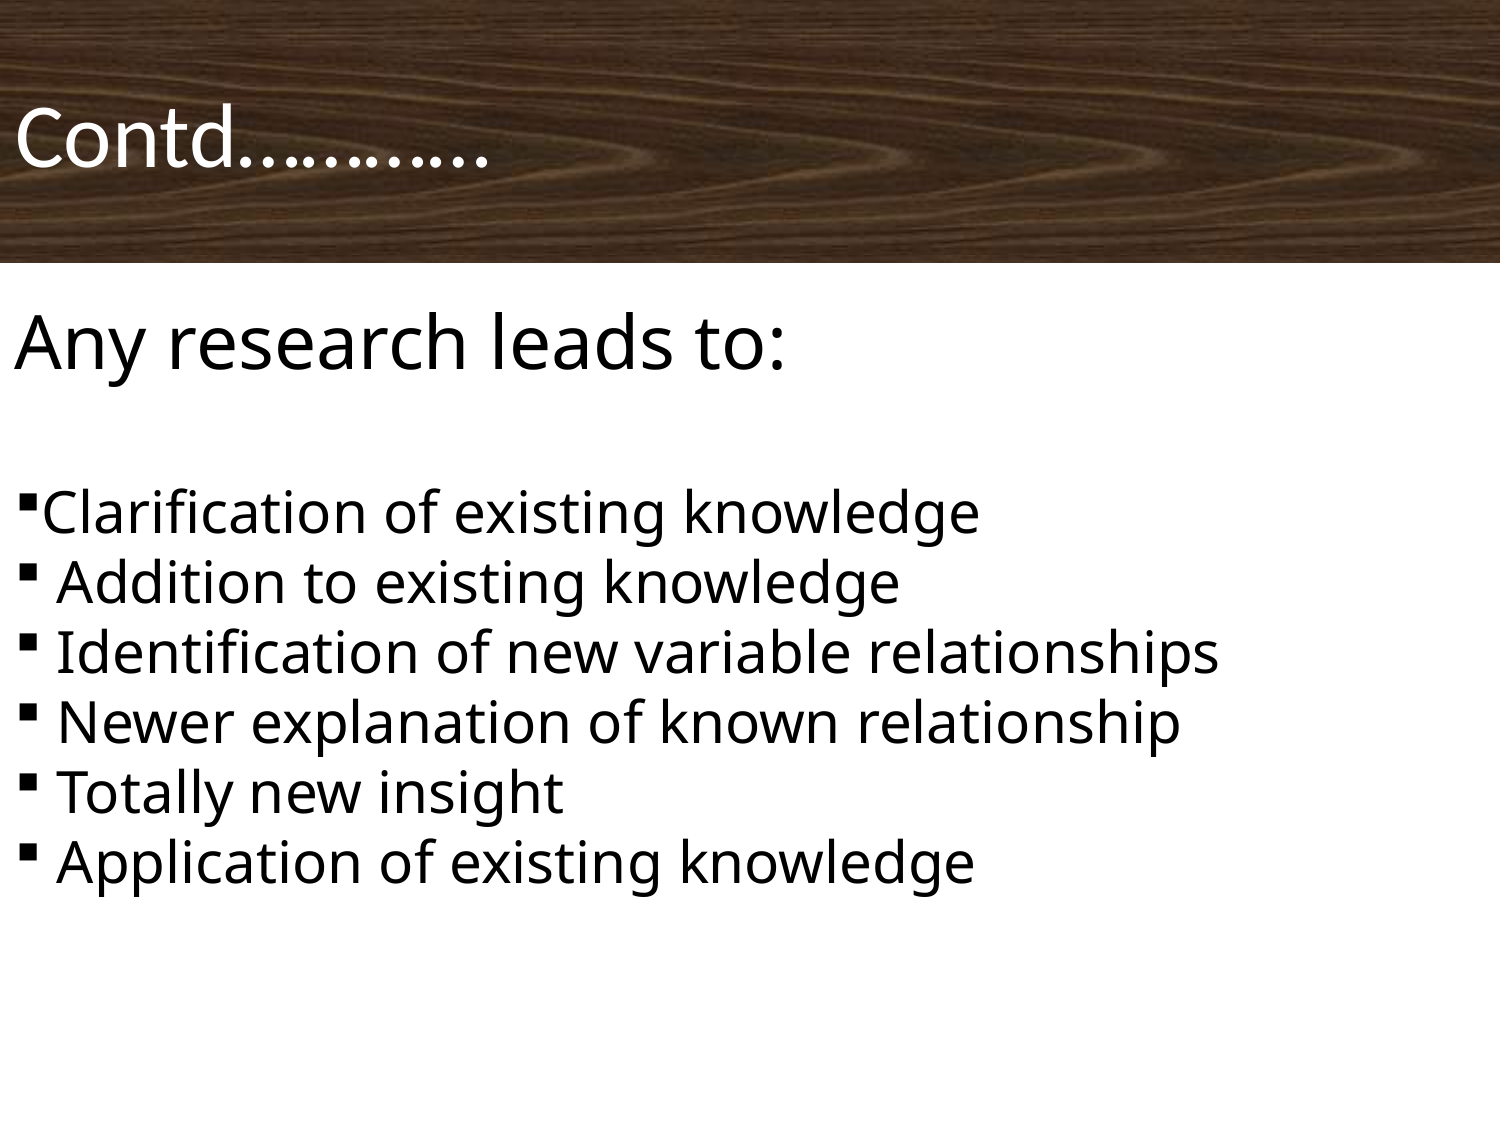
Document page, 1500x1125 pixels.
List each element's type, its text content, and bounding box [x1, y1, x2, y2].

text_box Any research leads to: Clarification of existing knowledge Addition to existing knowledge Identification of new variable relationships Newer explanation of known relationship Totally new insight Application of existing knowledge [0, 287, 1500, 973]
title Contd………… [0, 0, 1500, 263]
